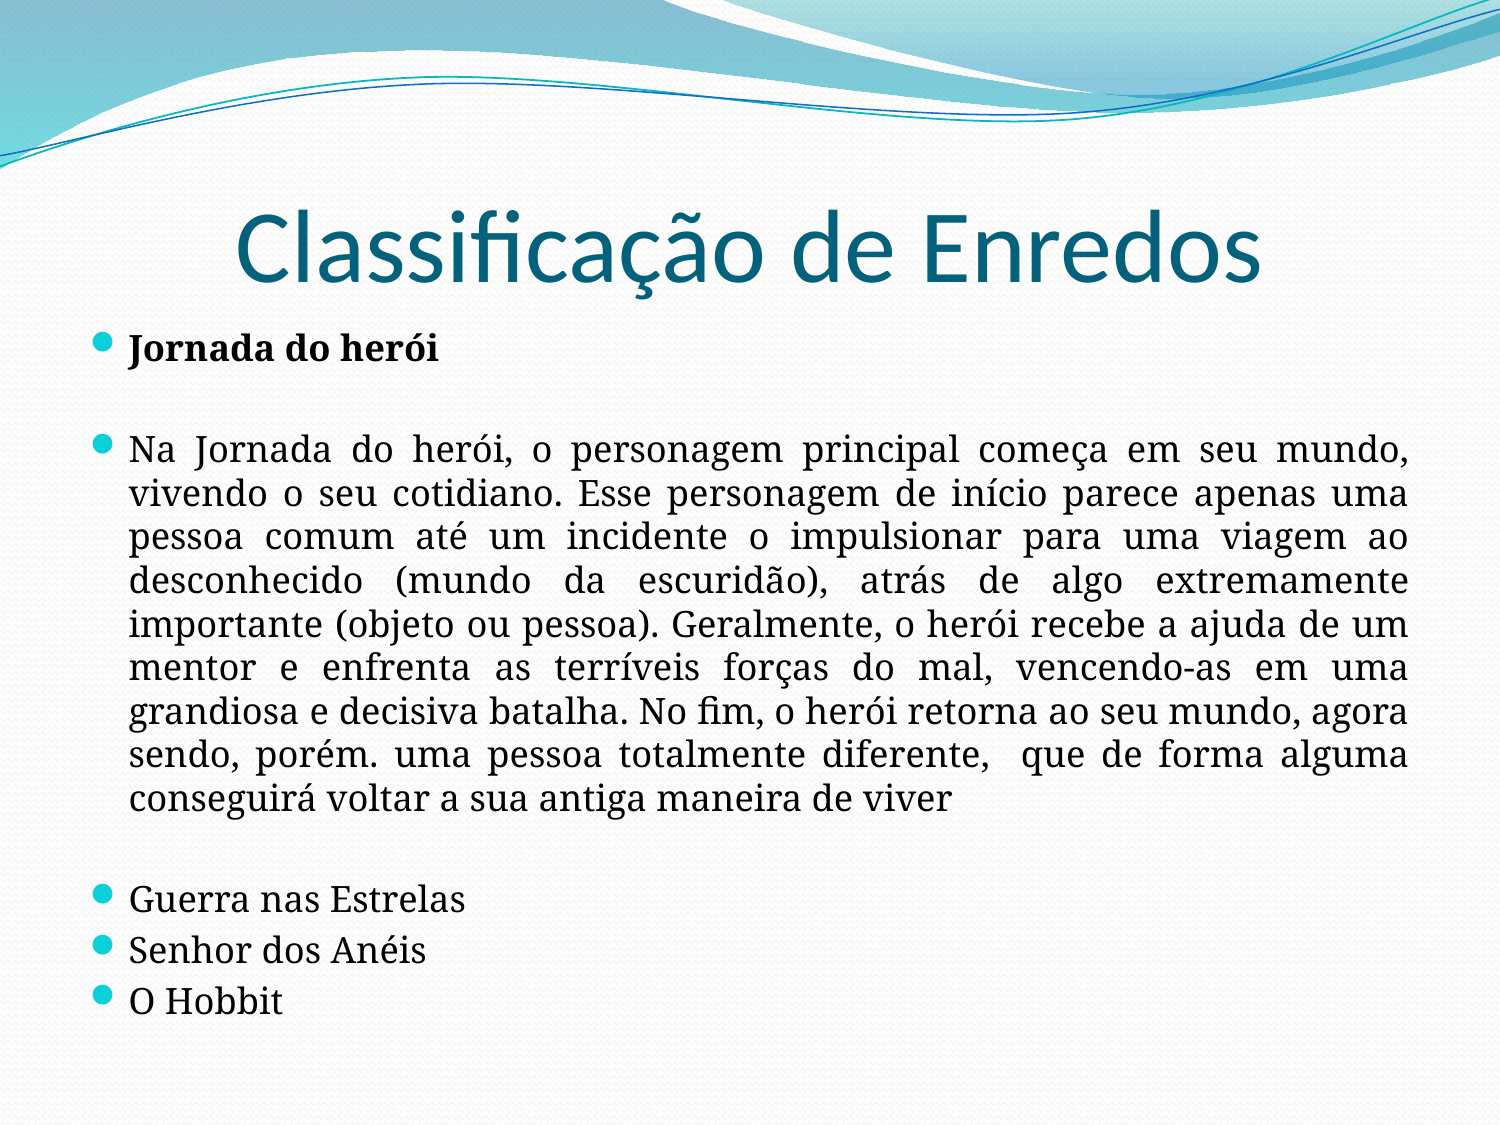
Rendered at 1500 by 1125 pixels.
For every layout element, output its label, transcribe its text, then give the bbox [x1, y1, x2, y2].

list Jornada do herói Na Jornada do herói, o personagem principal começa em seu mundo, vivendo o seu cotidiano. Esse personagem de início parece apenas uma pessoa comum até um incidente o impulsionar para uma viagem ao desconhecido (mundo da escuridão), atrás de algo extremamente importante (objeto ou pessoa). Geralmente, o herói recebe a ajuda de um mentor e enfrenta as terríveis forças do mal, vencendo-as em uma grandiosa e decisiva batalha. No fim, o herói retorna ao seu mundo, agora sendo, porém. uma pessoa totalmente diferente, que de forma alguma conseguirá voltar a sua antiga maneira de viver Guerra nas Estrelas Senhor dos Anéis O Hobbit [75, 317, 1425, 1038]
title Classificação de Enredos [75, 115, 1425, 303]
